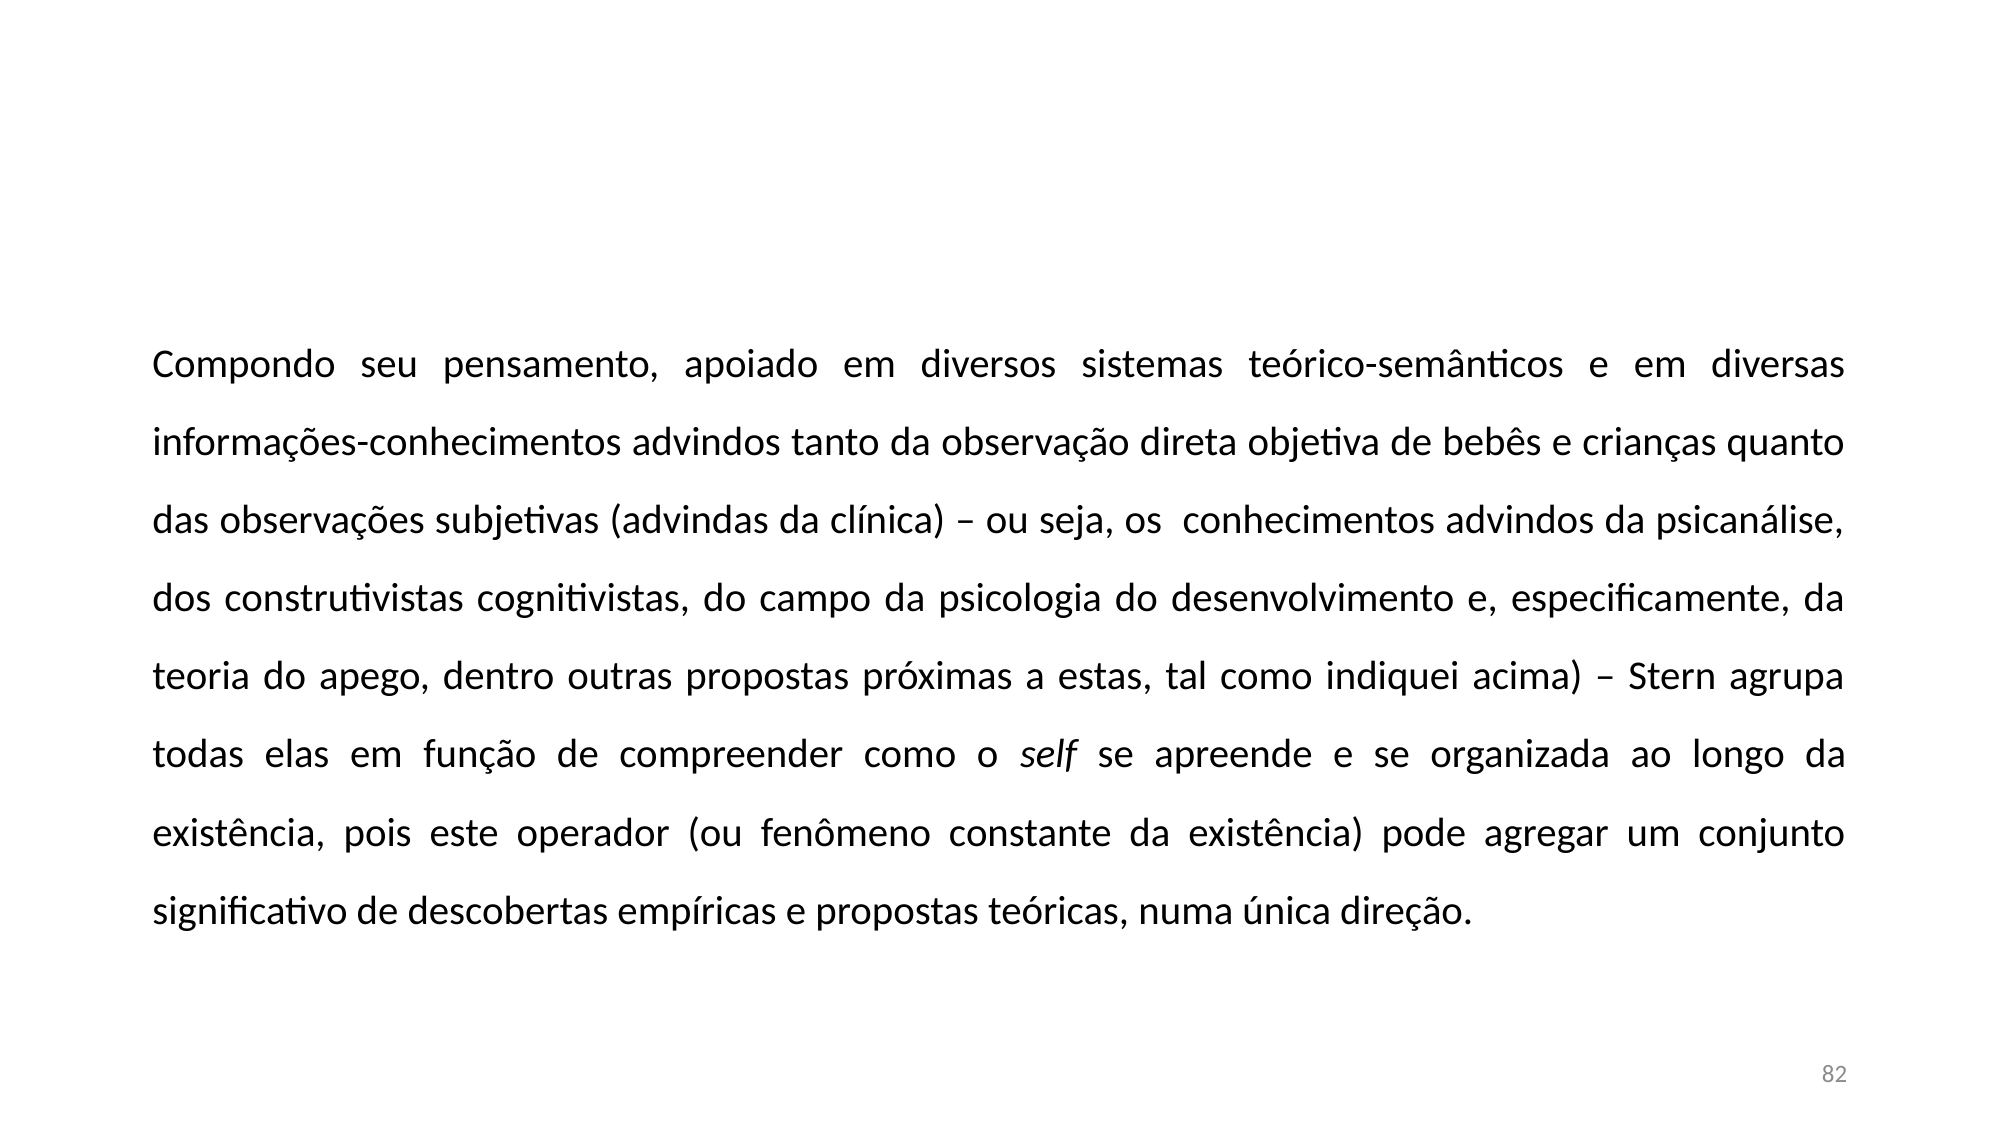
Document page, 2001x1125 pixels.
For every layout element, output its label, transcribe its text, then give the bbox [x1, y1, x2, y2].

list Compondo seu pensamento, apoiado em diversos sistemas teórico-semânticos e em diversas informações-conhecimentos advindos tanto da observação direta objetiva de bebês e crianças quanto das observações subjetivas (advindas da clínica) – ou seja, os conhecimentos advindos da psicanálise, dos construtivistas cognitivistas, do campo da psicologia do desenvolvimento e, especificamente, da teoria do apego, dentro outras propostas próximas a estas, tal como indiquei acima) – Stern agrupa todas elas em função de compreender como o self se apreende e se organizada ao longo da existência, pois este operador (ou fenômeno constante da existência) pode agregar um conjunto significativo de descobertas empíricas e propostas teóricas, numa única direção. [137, 299, 1863, 1014]
slide_number 82 [1412, 1042, 1863, 1103]
